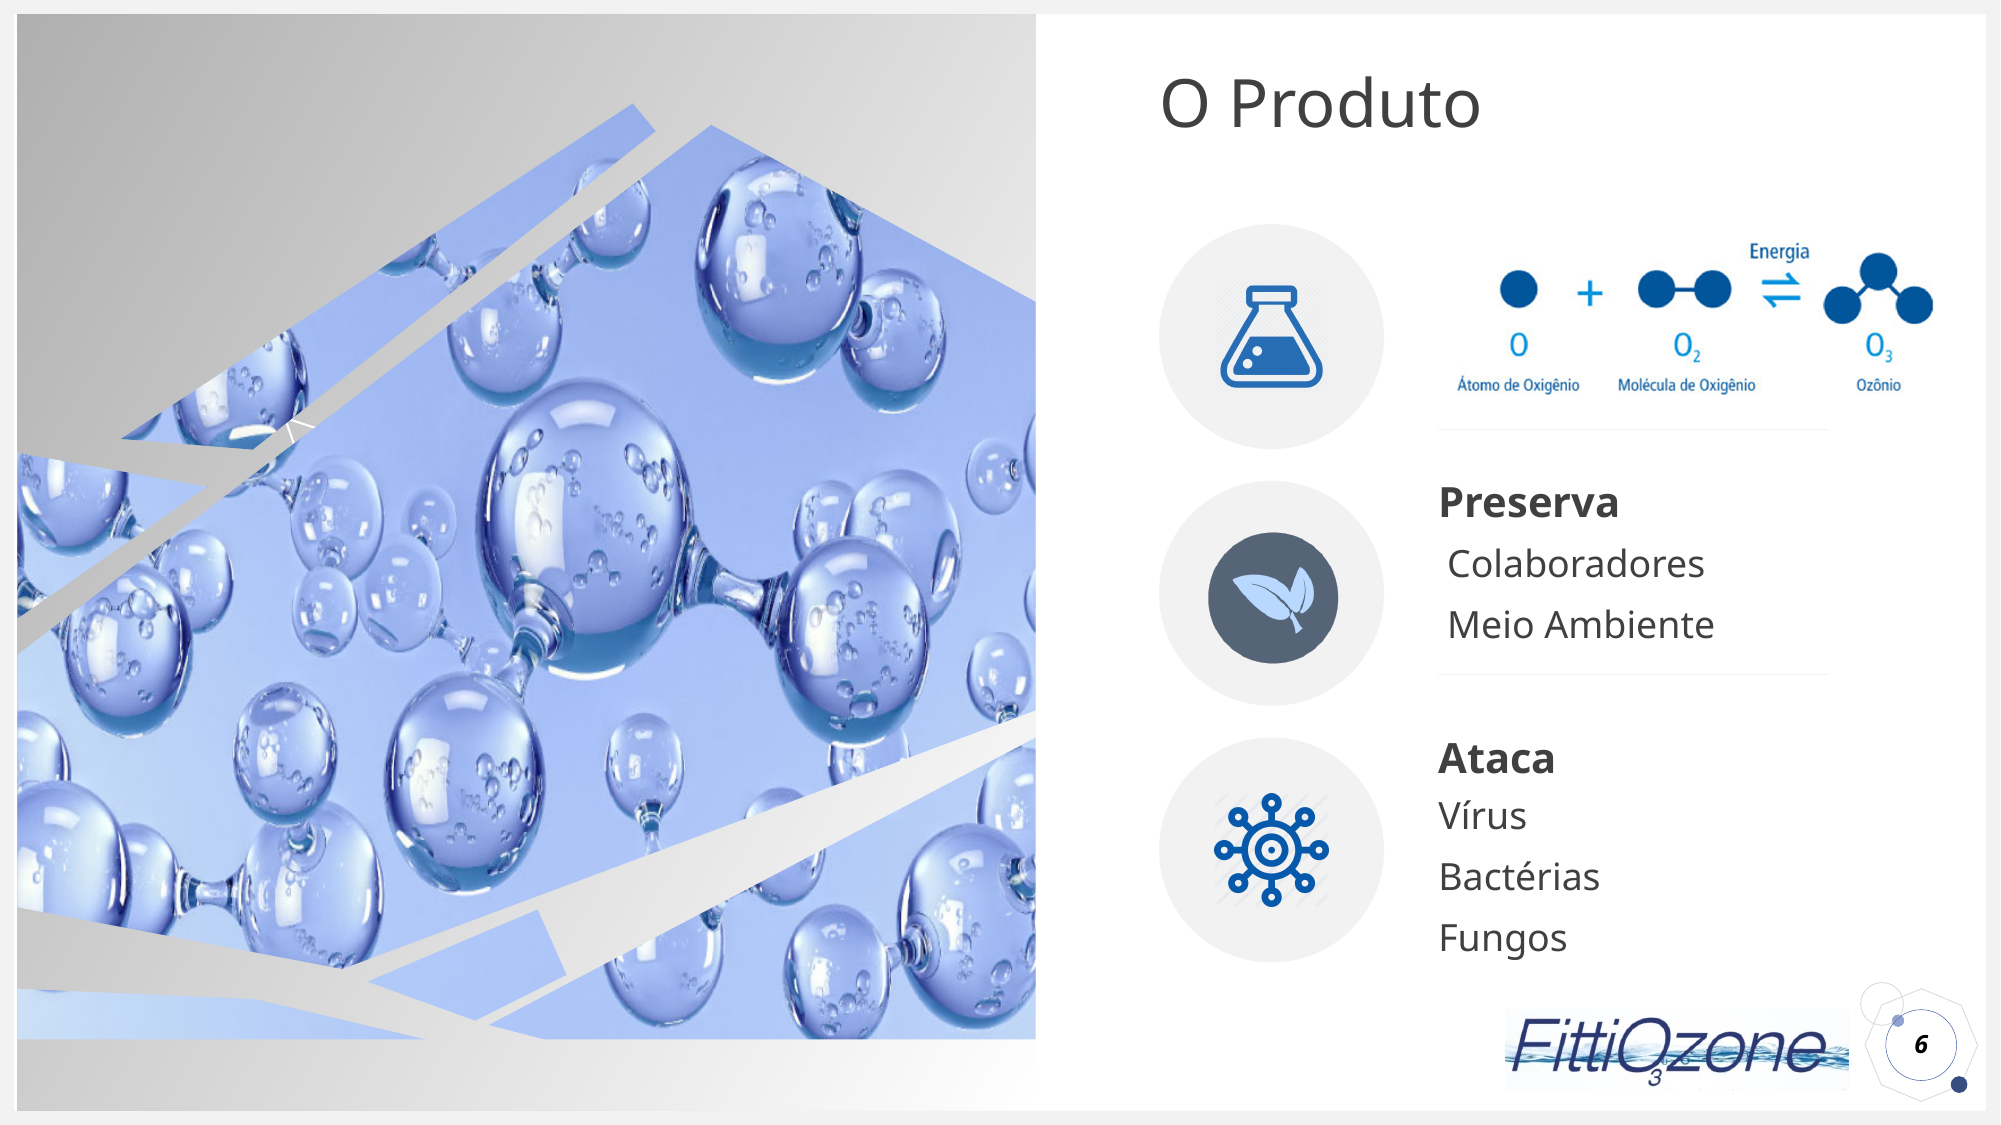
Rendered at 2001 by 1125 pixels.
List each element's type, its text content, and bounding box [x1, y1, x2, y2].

picture [1214, 793, 1329, 907]
picture [1214, 279, 1329, 394]
picture [17, 103, 1036, 1040]
list Ataca [1438, 737, 1931, 796]
picture [1141, 531, 1405, 664]
title O Produto [1159, 70, 1932, 142]
picture [1505, 1009, 1849, 1092]
slide_number 6 [1885, 1009, 1957, 1081]
list Vírus Bactérias Fungos [1438, 796, 1931, 915]
list Colaboradores Meio Ambiente [1447, 545, 1940, 664]
list Preserva [1438, 481, 1931, 553]
picture [1438, 234, 1949, 401]
